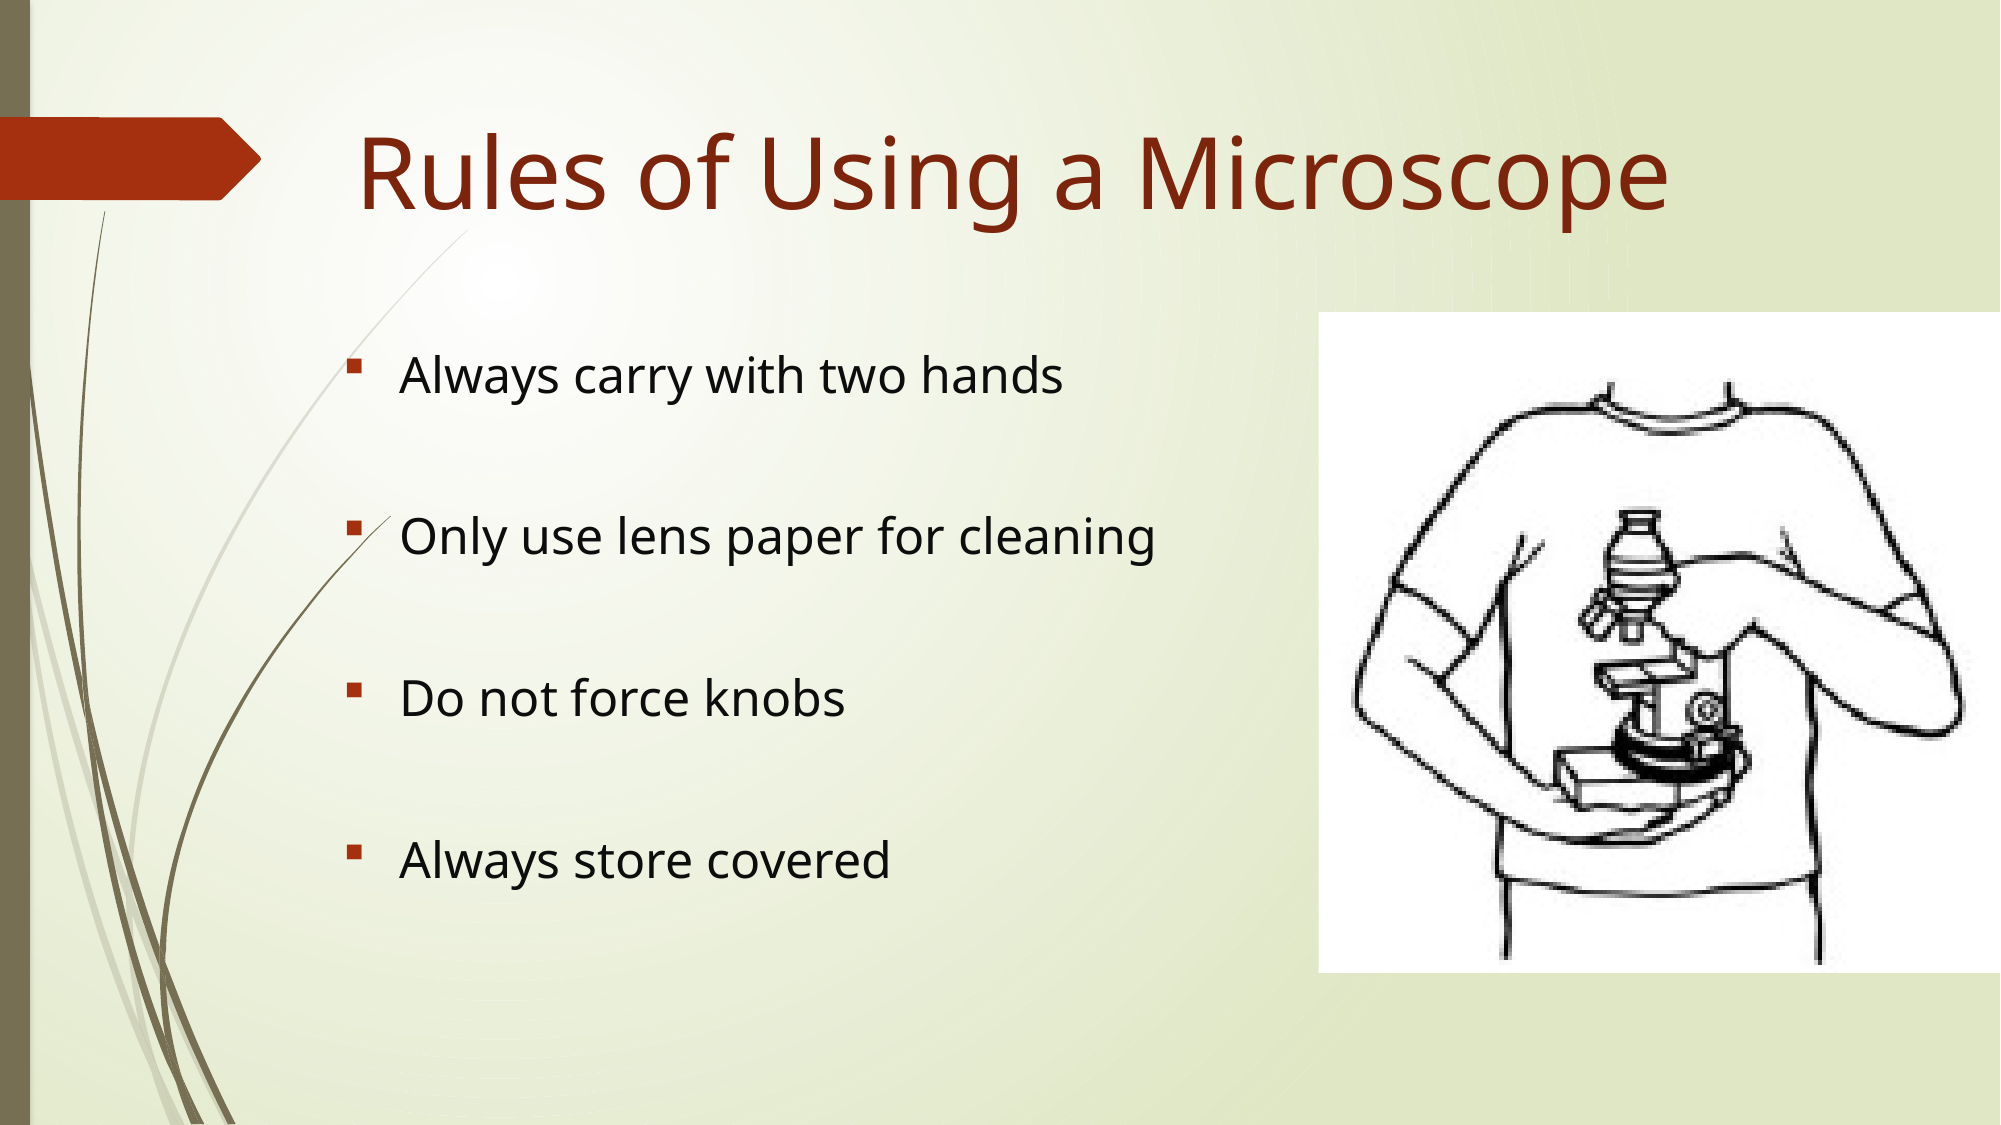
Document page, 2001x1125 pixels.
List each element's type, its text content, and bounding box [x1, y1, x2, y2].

picture [1318, 312, 2000, 973]
list Always carry with two hands Only use lens paper for cleaning Do not force knobs Always store covered [327, 335, 1978, 996]
title Rules of Using a Microscope [29, 102, 2000, 313]
